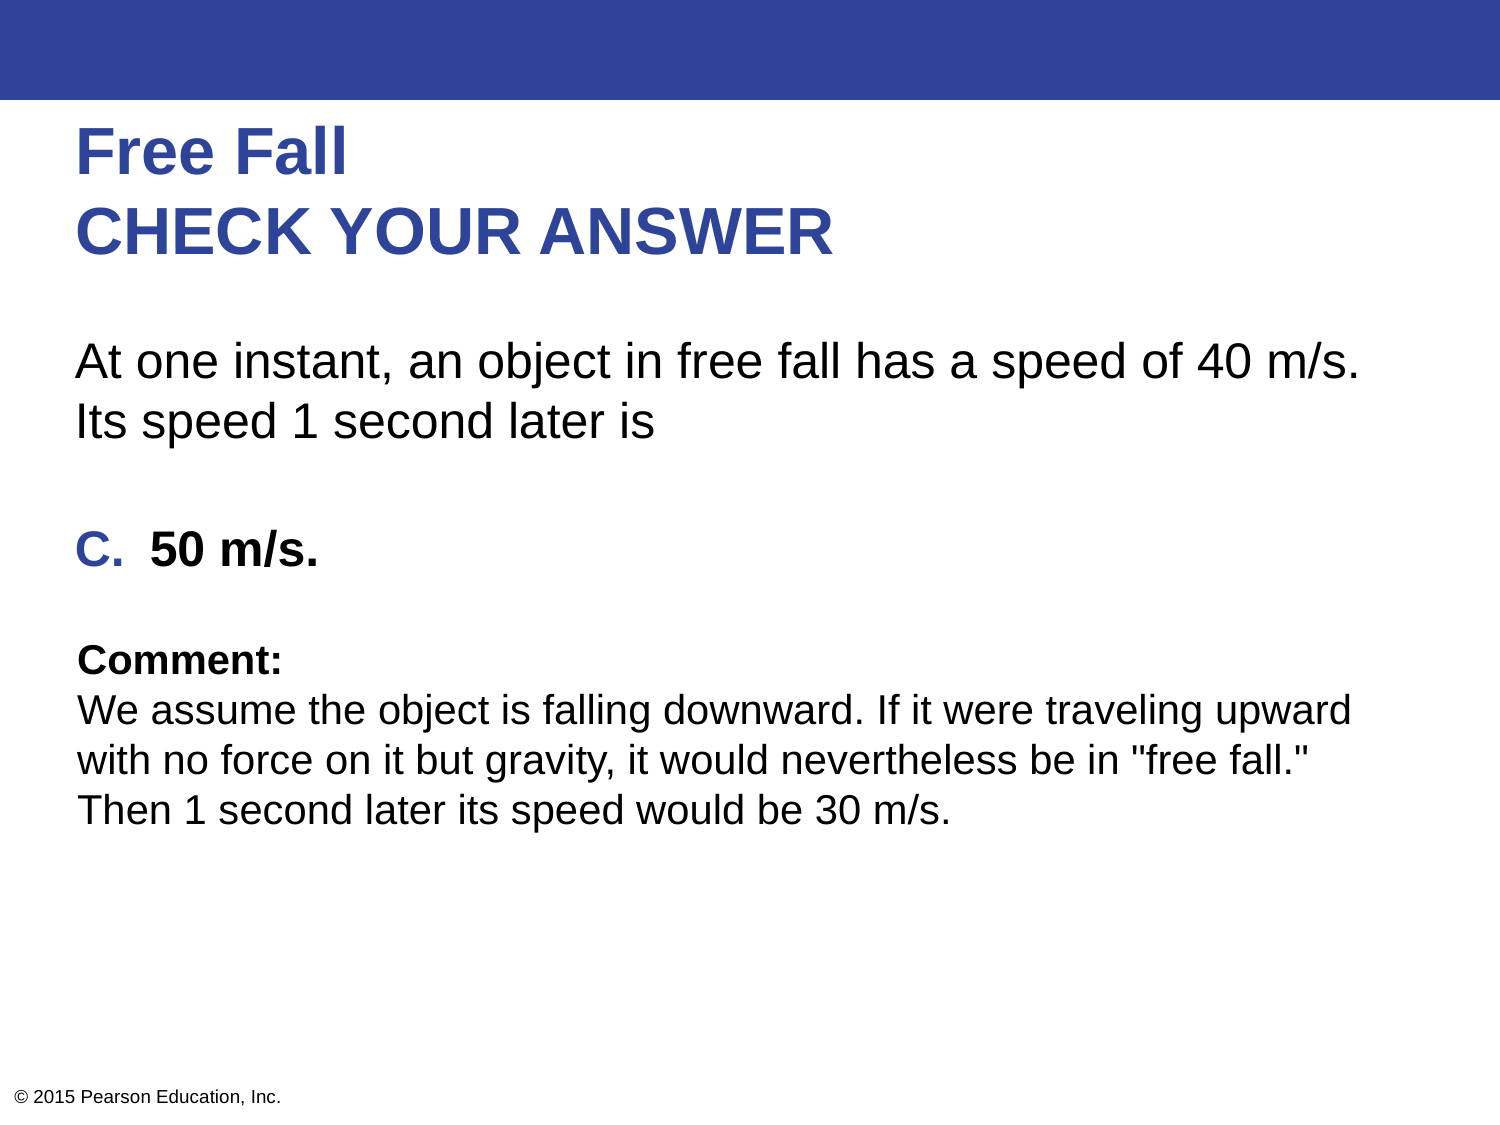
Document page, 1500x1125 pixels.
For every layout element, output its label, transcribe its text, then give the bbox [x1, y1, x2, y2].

list At one instant, an object in free fall has a speed of 40 m/s. Its speed 1 second later is 50 m/s. [59, 321, 1410, 598]
title Free Fall CHECK YOUR ANSWER [0, 100, 1500, 196]
list Comment: We assume the object is falling downward. If it were traveling upward with no force on it but gravity, it would nevertheless be in "free fall." Then 1 second later its speed would be 30 m/s. [62, 625, 1373, 935]
